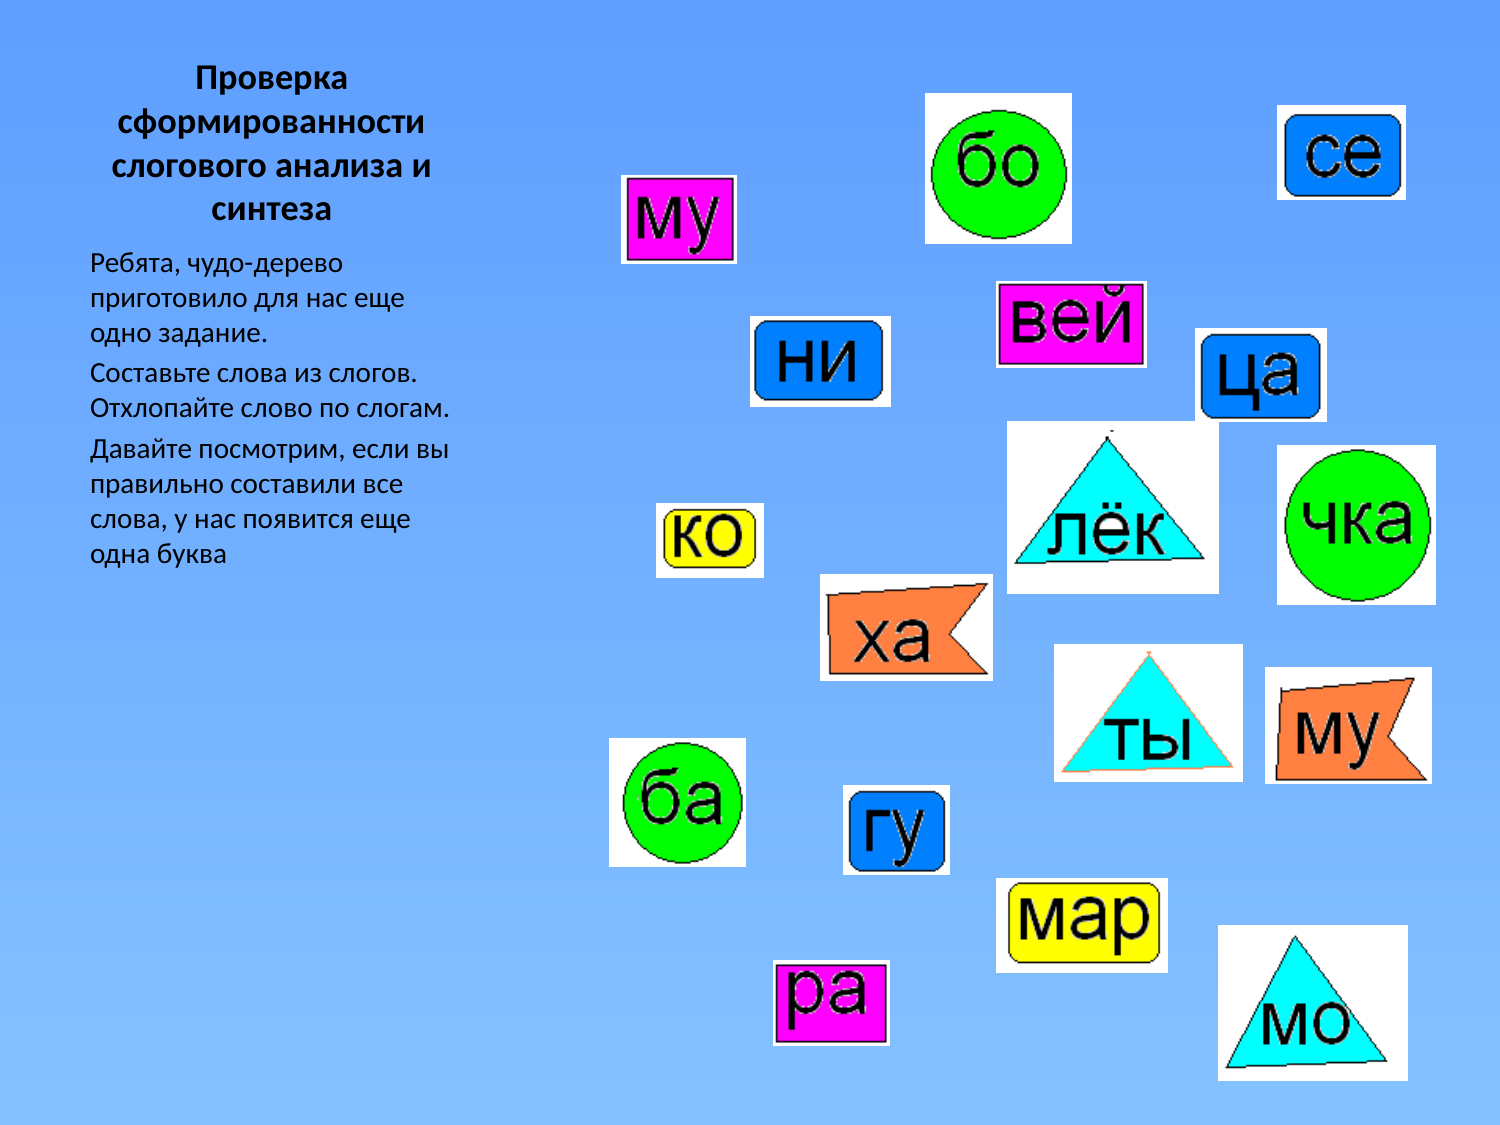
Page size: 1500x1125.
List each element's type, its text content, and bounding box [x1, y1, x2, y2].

picture [1265, 667, 1432, 784]
picture [995, 878, 1169, 973]
title Проверка сформированности слогового анализа и синтеза [75, 44, 469, 235]
picture [655, 503, 765, 578]
picture [1007, 327, 1327, 594]
picture [995, 280, 1147, 368]
list Ребята, чудо-дерево приготовило для нас еще одно задание. Составьте слова из слогов. Отхлопайте слово по слогам. Давайте посмотрим, если вы правильно составили все слова, у нас появится еще одна буква [75, 235, 469, 622]
picture [749, 316, 891, 408]
picture [1277, 445, 1436, 605]
picture [609, 737, 746, 867]
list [620, 175, 737, 264]
picture [773, 960, 890, 1046]
picture [1218, 925, 1409, 1081]
picture [925, 93, 1072, 244]
picture [1054, 644, 1243, 783]
picture [843, 784, 951, 875]
picture [820, 573, 993, 681]
picture [1277, 105, 1406, 200]
